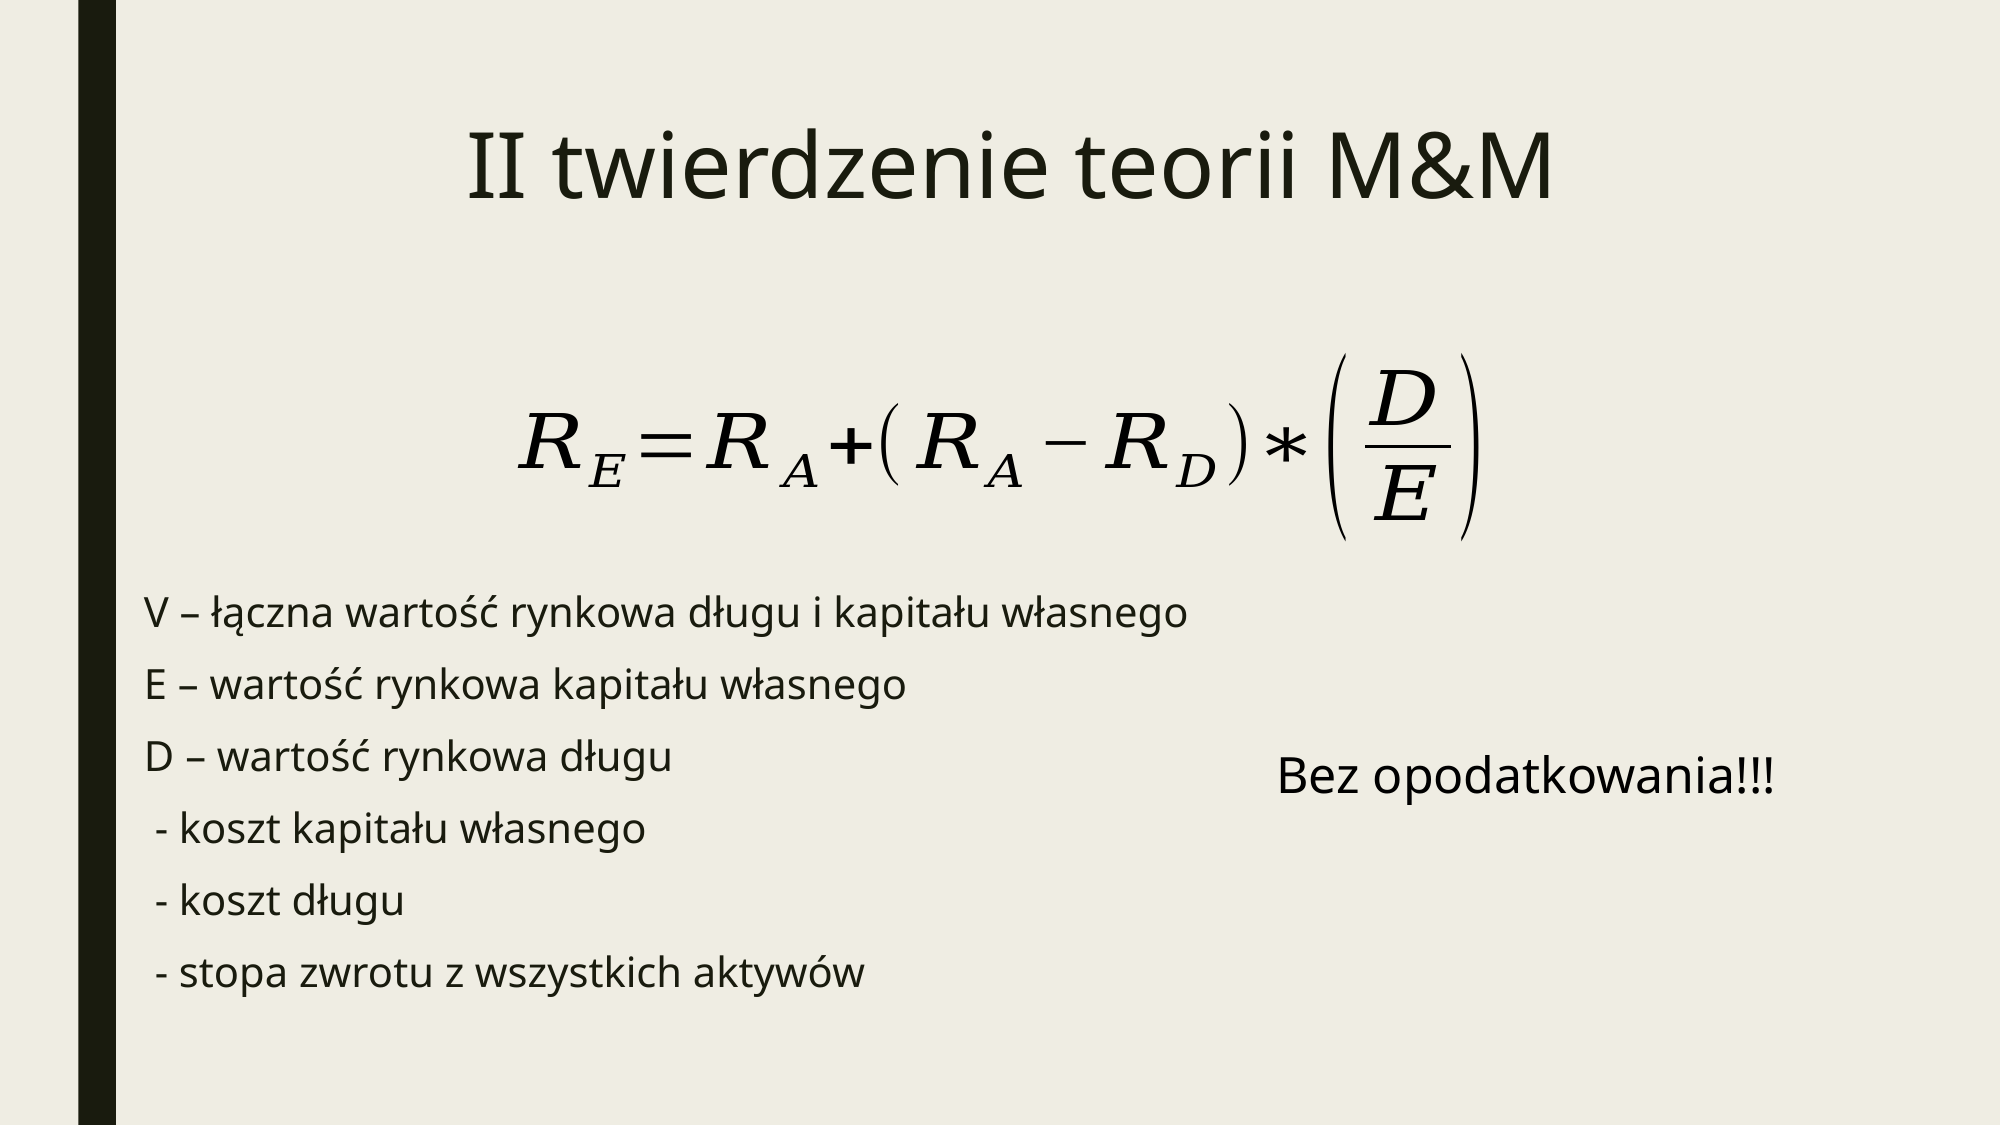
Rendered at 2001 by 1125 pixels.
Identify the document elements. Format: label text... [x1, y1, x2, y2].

title II twierdzenie teorii M&M [225, 112, 1800, 357]
text_box Bez opodatkowania!!! [1261, 736, 1883, 812]
